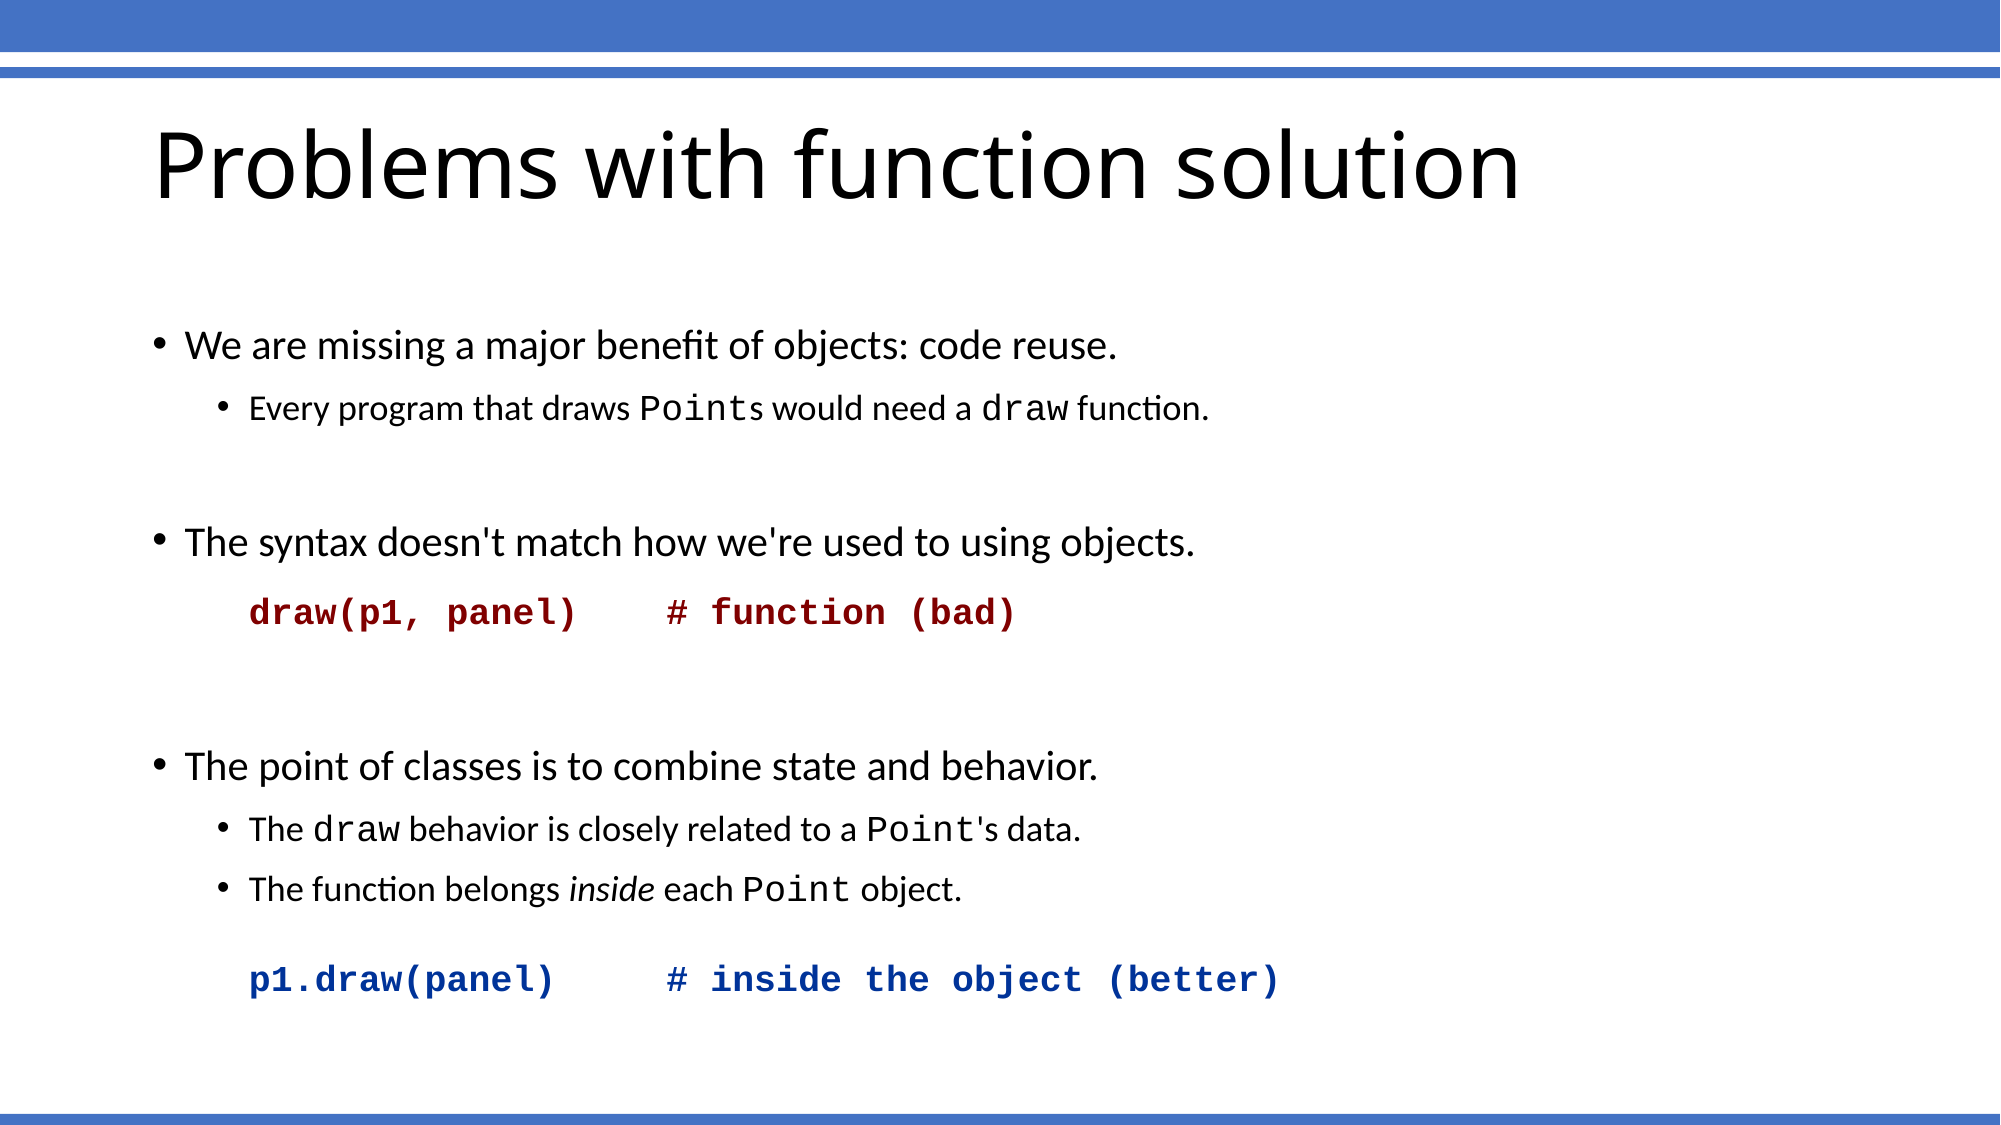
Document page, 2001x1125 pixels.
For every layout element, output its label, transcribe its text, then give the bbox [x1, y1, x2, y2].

list We are missing a major benefit of objects: code reuse. Every program that draws Points would need a draw function. The syntax doesn't match how we're used to using objects. draw(p1, panel) # function (bad) The point of classes is to combine state and behavior. The draw behavior is closely related to a Point's data. The function belongs inside each Point object. p1.draw(panel) # inside the object (better) [137, 299, 1863, 1014]
title Problems with function solution [137, 59, 1863, 278]
